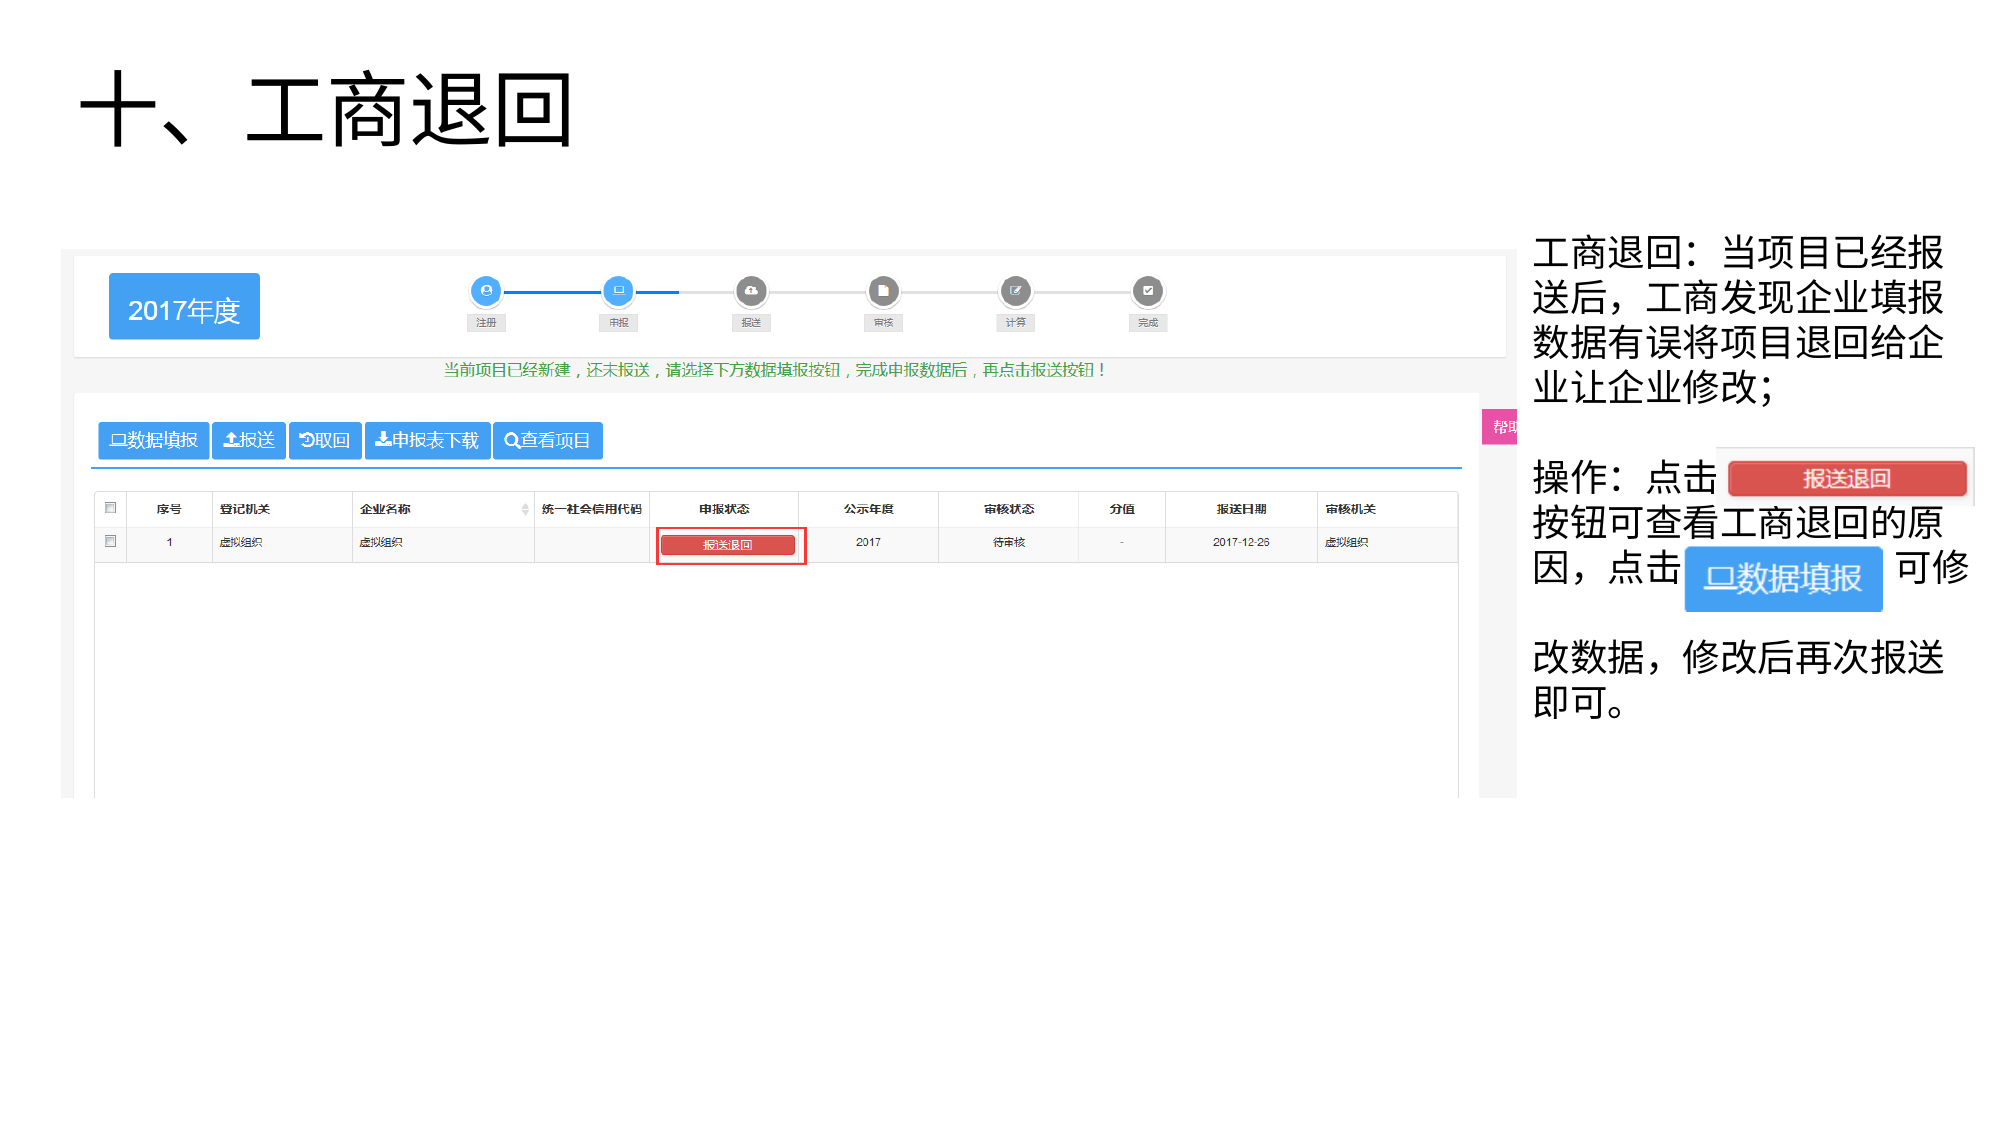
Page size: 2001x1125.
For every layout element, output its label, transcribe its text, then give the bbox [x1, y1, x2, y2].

picture [1716, 447, 1975, 506]
text_box 工商退回：当项目已经报送后，工商发现企业填报数据有误将项目退回给企业让企业修改； 操作：点击 按钮可查看工商退回的原因，点击 可修 改数据，修改后再次报送即可。 [1518, 221, 1988, 732]
text_box 十、工商退回 [61, 4, 1787, 222]
picture [61, 249, 1517, 798]
picture [1682, 542, 1883, 612]
